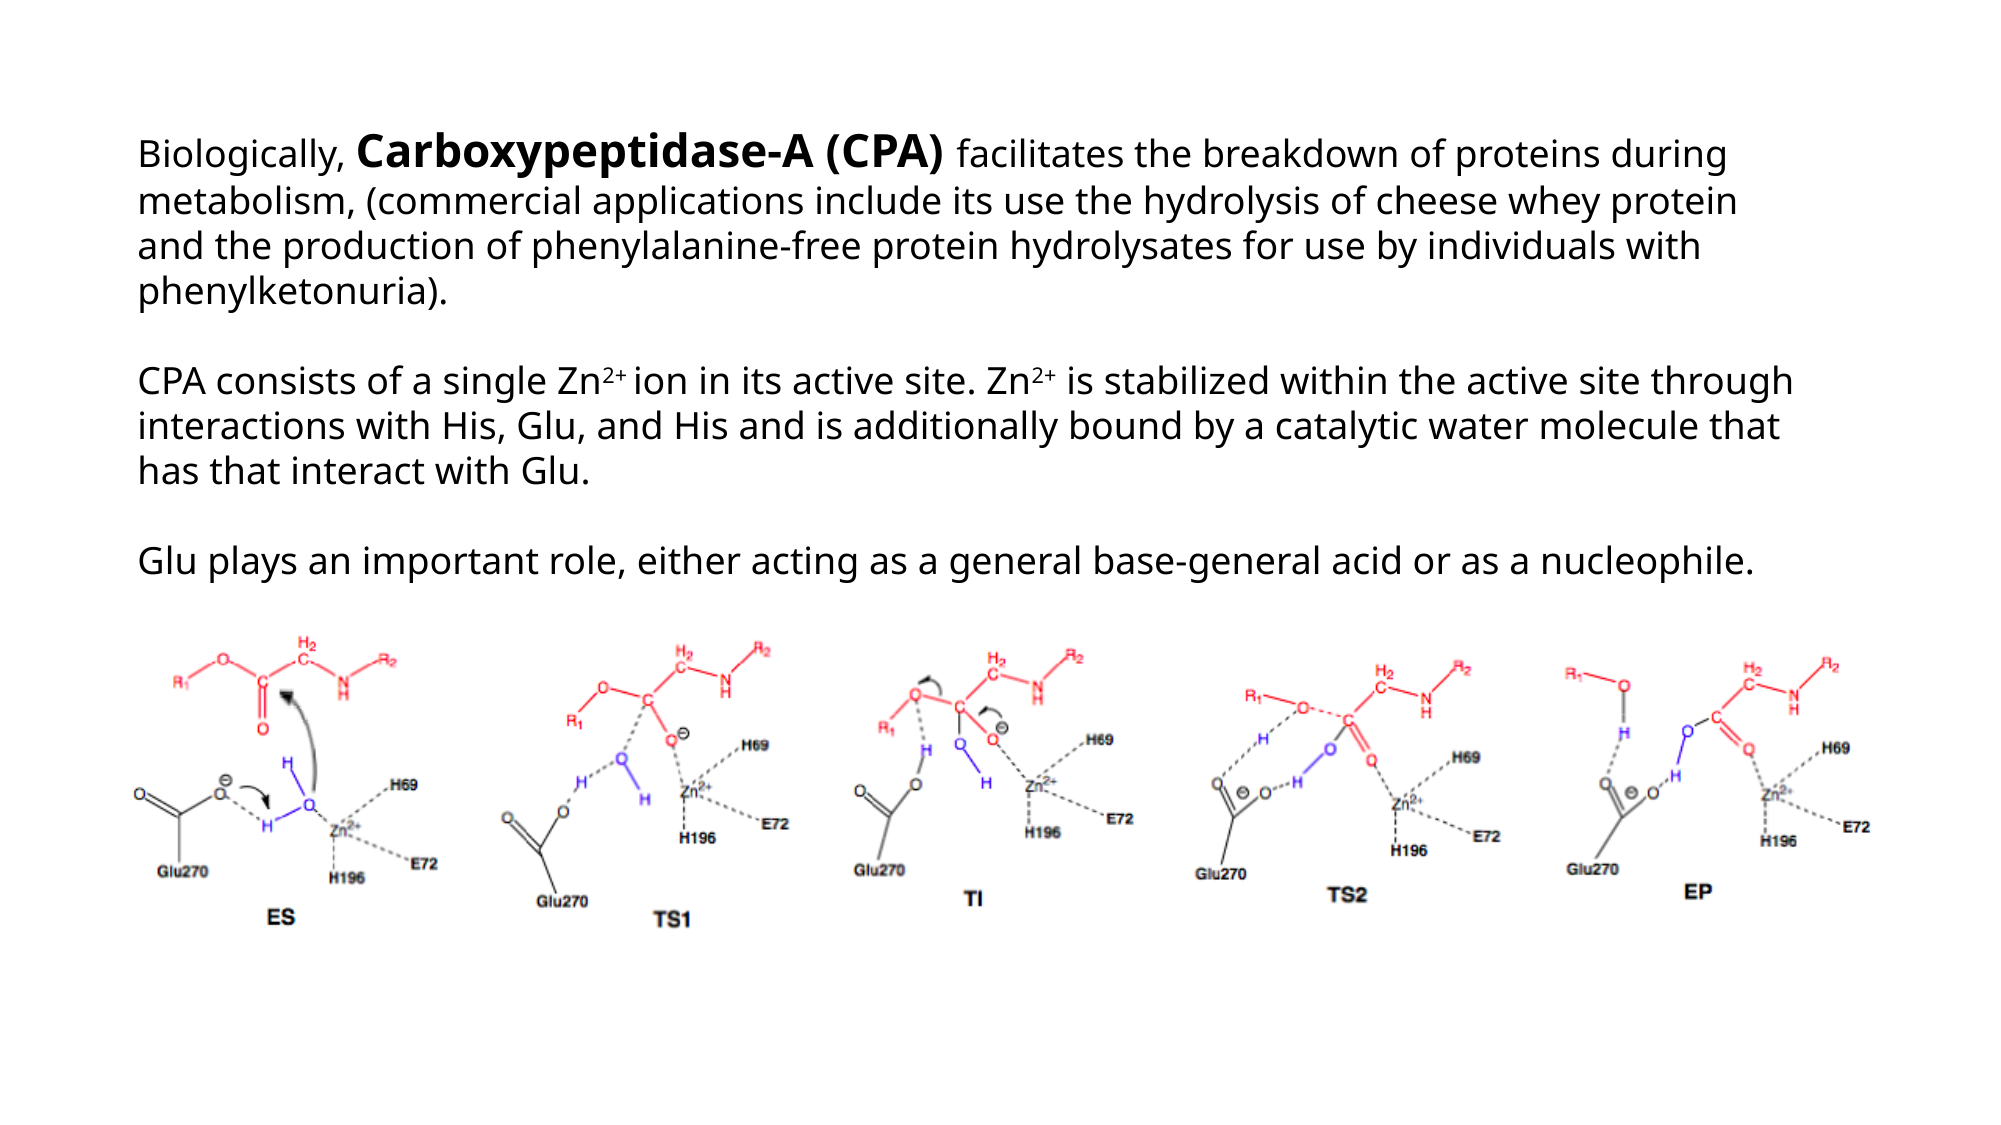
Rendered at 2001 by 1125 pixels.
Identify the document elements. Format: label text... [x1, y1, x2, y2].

picture [122, 620, 1878, 933]
text_box Biologically, Carboxypeptidase-A (CPA) facilitates the breakdown of proteins during metabolism, (commercial applications include its use the hydrolysis of cheese whey protein and the production of phenylalanine-free protein hydrolysates for use by individuals with phenylketonuria). CPA consists of a single Zn2+ ion in its active site. Zn2+ is stabilized within the active site through interactions with His, Glu, and His and is additionally bound by a catalytic water molecule that has that interact with Glu. Glu plays an important role, either acting as a general base-general acid or as a nucleophile. [122, 114, 1824, 590]
